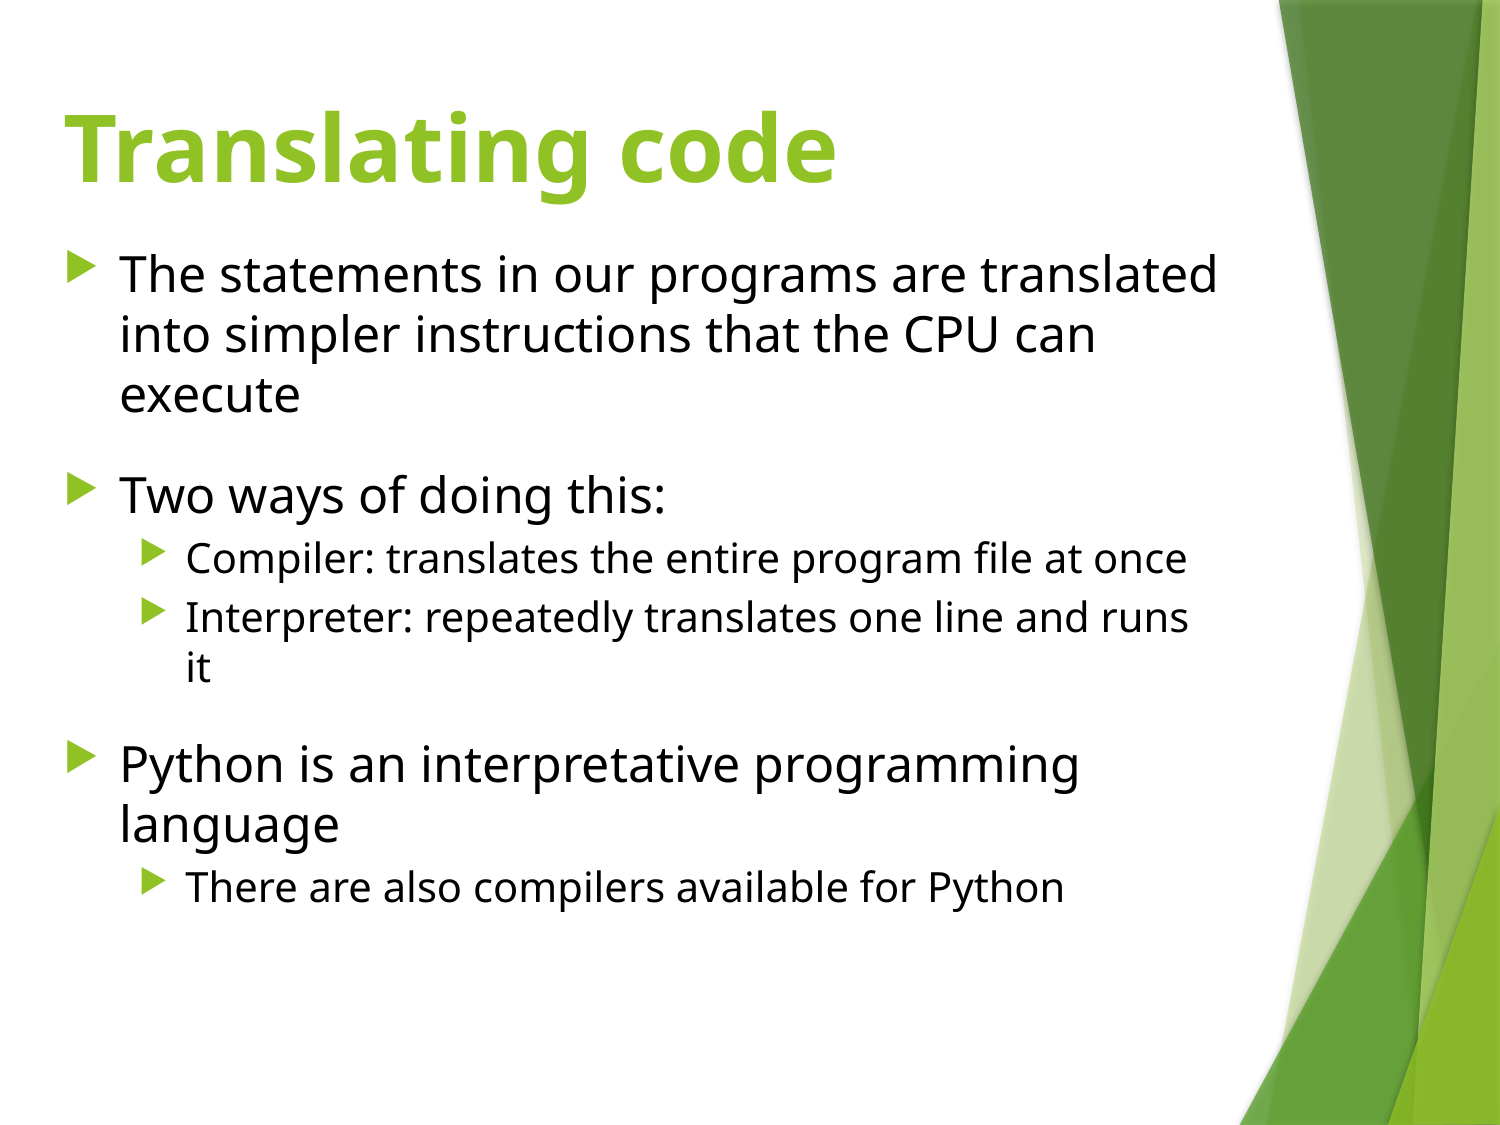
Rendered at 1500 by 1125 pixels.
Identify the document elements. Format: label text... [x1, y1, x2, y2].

title Translating code [48, 55, 1240, 234]
list The statements in our programs are translated into simpler instructions that the CPU can execute Two ways of doing this: Compiler: translates the entire program file at once Interpreter: repeatedly translates one line and runs it Python is an interpretative programming language There are also compilers available for Python [48, 234, 1240, 1021]
